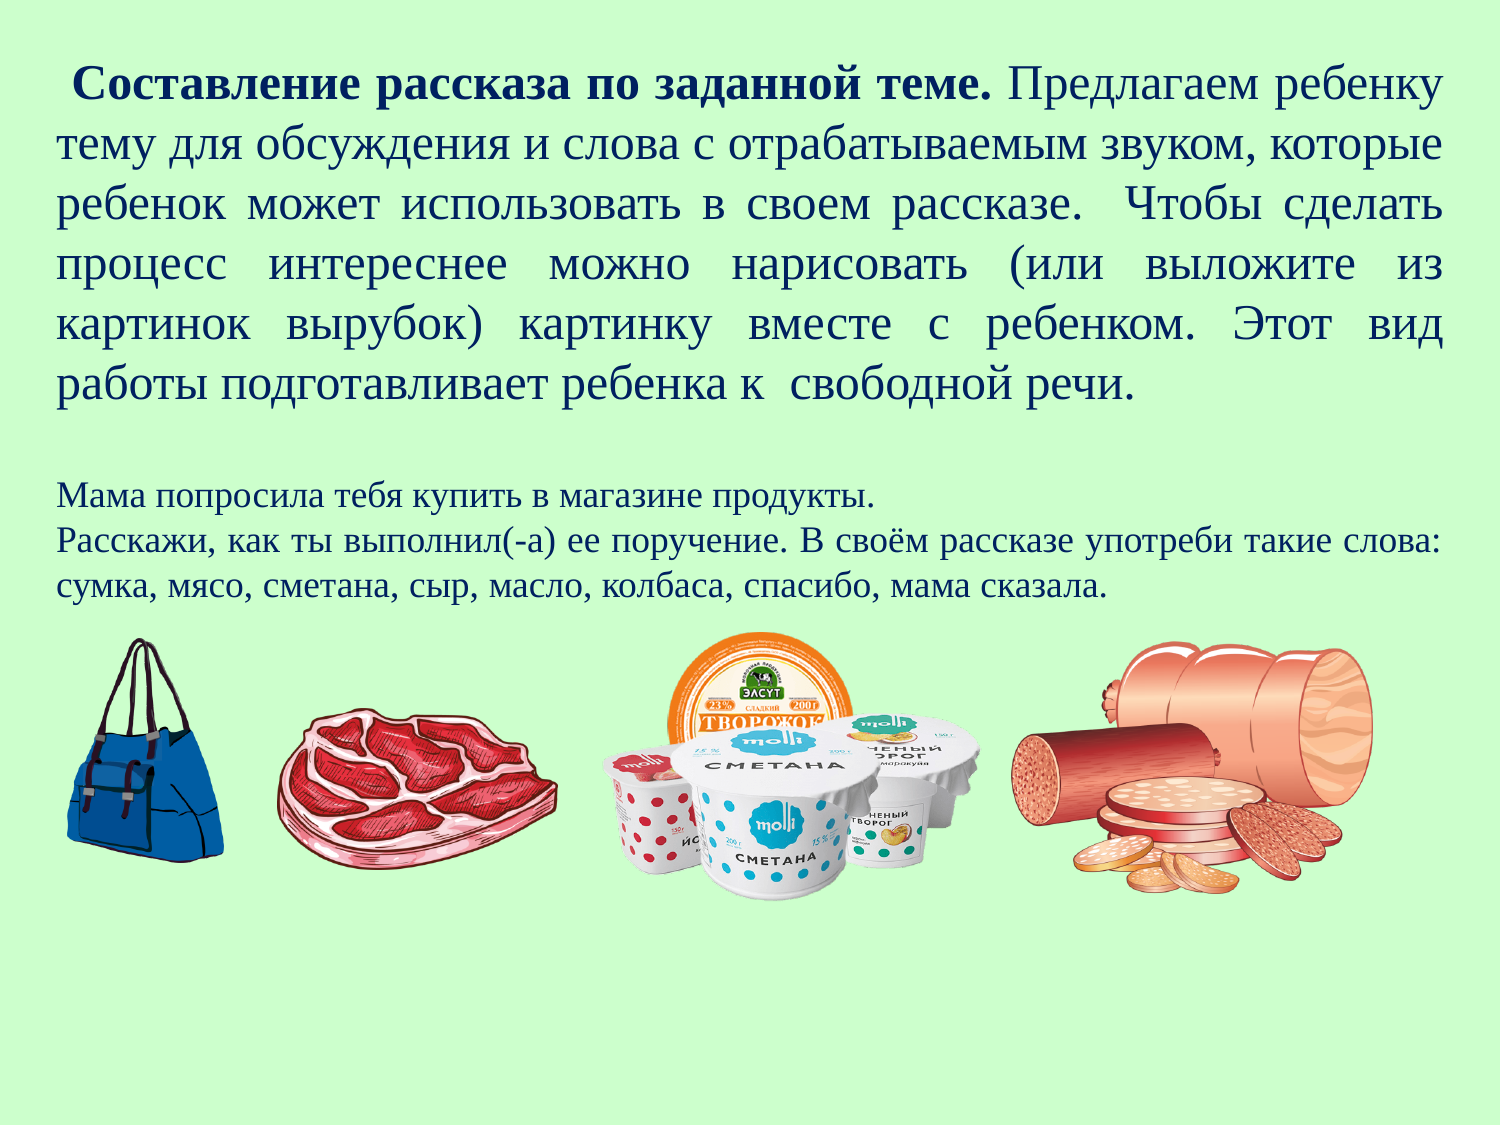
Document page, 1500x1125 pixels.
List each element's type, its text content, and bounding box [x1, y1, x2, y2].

text_box Составление рассказа по заданной теме. Предлагаем ребенку тему для обсуждения и слова с отрабатываемым звуком, которые ребенок может использовать в своем рассказе. Чтобы сделать процесс интереснее можно нарисовать (или выложите из картинок вырубок) картинку вместе с ребенком. Этот вид работы подготавливает ребенка к свободной речи. Мама попросила тебя купить в магазине продукты. Расскажи, как ты выполнил(-а) ее поручение. В своём рассказе употреби такие слова: сумка, мясо, сметана, сыр, масло, колбаса, спасибо, мама сказала. [41, 42, 1459, 973]
picture [67, 637, 224, 864]
picture [584, 629, 995, 906]
picture [277, 637, 558, 871]
picture [1011, 641, 1373, 894]
